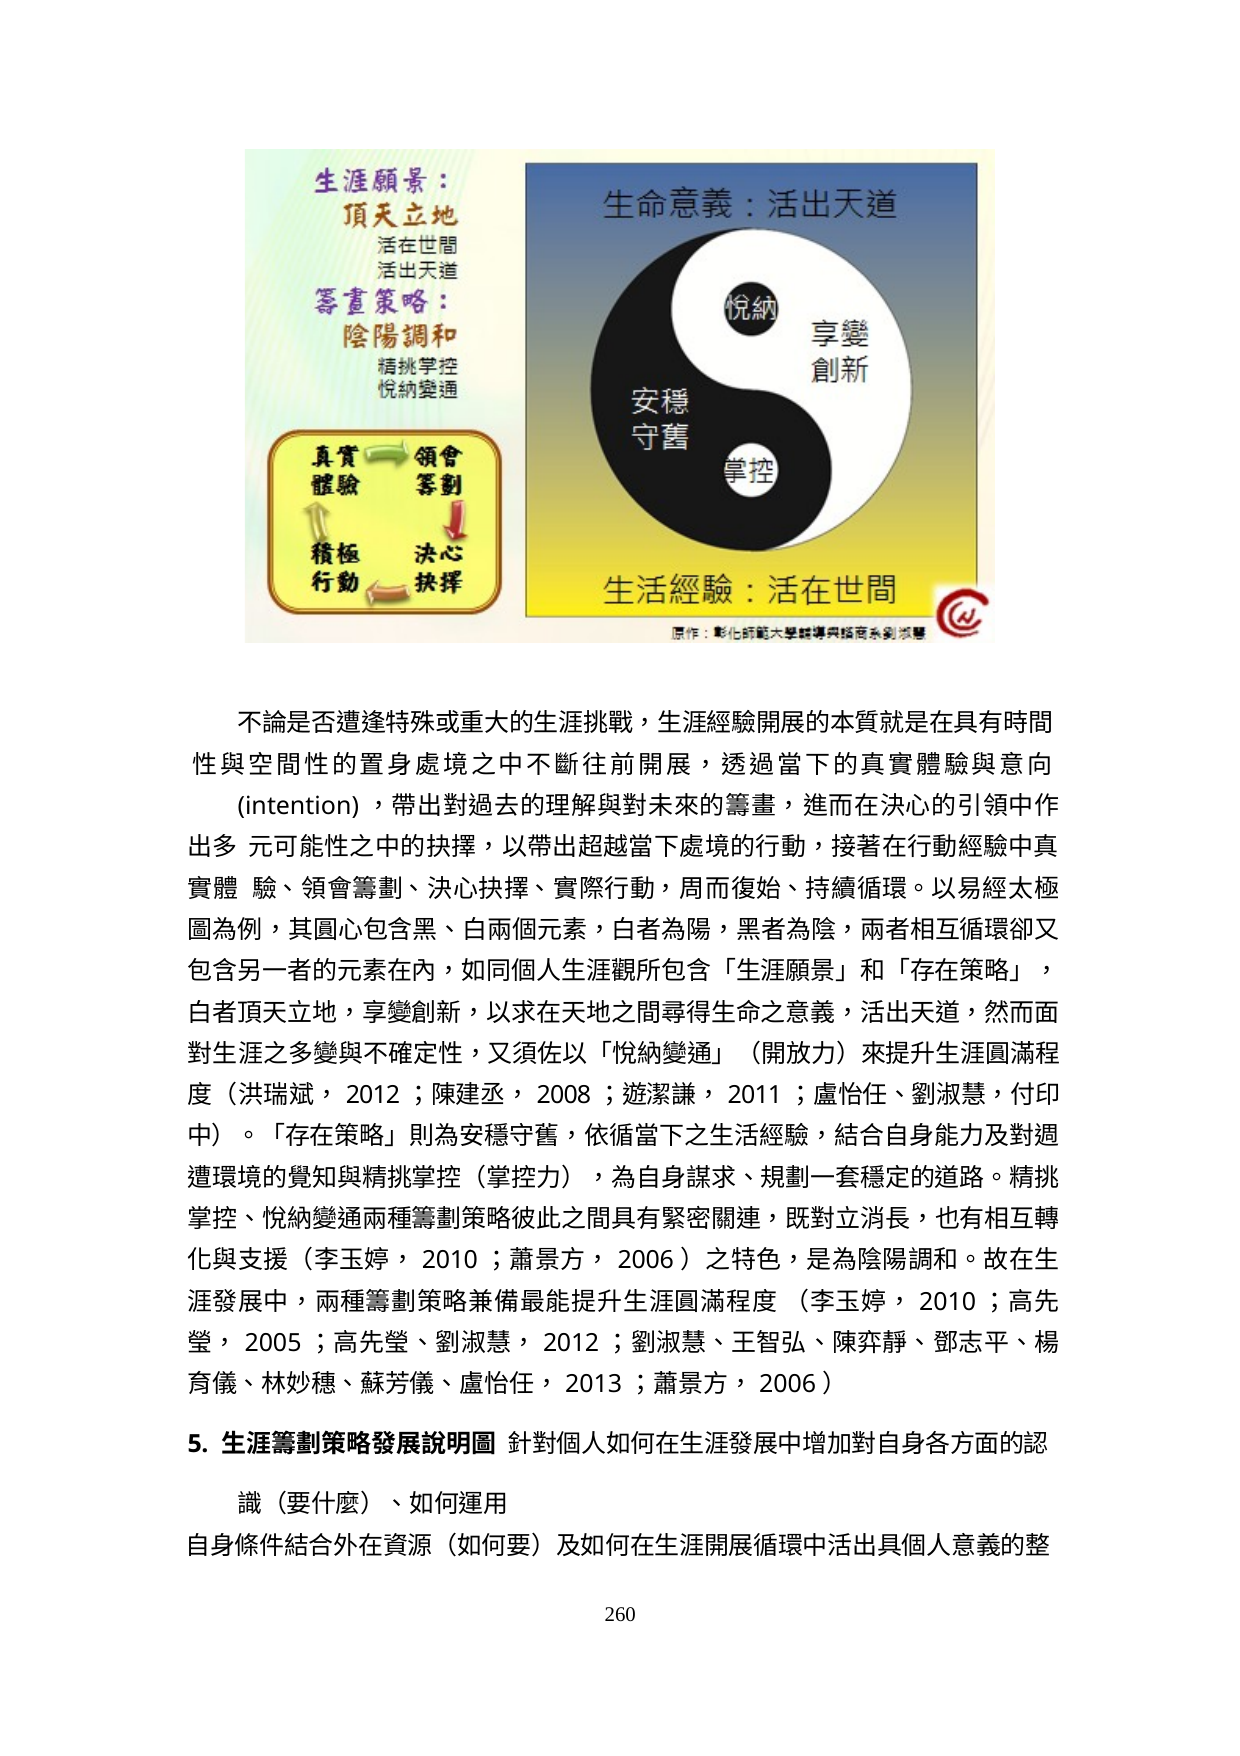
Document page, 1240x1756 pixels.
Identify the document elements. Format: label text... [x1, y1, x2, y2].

text_box [244, 149, 995, 643]
slide_number 260 [600, 1602, 641, 1756]
text_box 不論是否遭逢特殊或重大的生涯挑戰，生涯經驗開展的本質就是在具有時間 性與空間性的置身處境之中不斷往前開展，透過當下的真實體驗與意向 (intention)，帶出對過去的理解與對未來的籌畫，進而在決心的引領中作出多 元可能性之中的抉擇，以帶出超越當下處境的行動，接著在行動經驗中真實體 驗、領會籌劃、決心抉擇、實際行動，周而復始、持續循環。以易經太極圖為例，其圓心包含黑、白兩個元素，白者為陽，黑者為陰，兩者相互循環卻又包含另一者的元素在內，如同個人生涯觀所包含「生涯願景」和「存在策略」，白者頂天立地，享變創新，以求在天地之間尋得生命之意義，活出天道，然而面對生涯之多變與不確定性，又須佐以「悅納變通」（開放力）來提升生涯圓滿程度（洪瑞斌，2012；陳建丞，2008；遊潔謙，2011；盧怡任、劉淑慧，付印中）。「存在策略」則為安穩守舊，依循當下之生活經驗，結合自身能力及對週遭環境的覺知與精挑掌控（掌控力），為自身謀求、規劃一套穩定的道路。精挑掌控、悅納變通兩種籌劃策略彼此之間具有緊密關連，既對立消長，也有相互轉化與支援（李玉婷，2010；蕭景方，2006）之特色，是為陰陽調和。故在生涯發展中，兩種籌劃策略兼備最能提升生涯圓滿程度 （李玉婷，2010；高先瑩，2005；高先瑩、劉淑慧，2012；劉淑慧、王智弘、陳弈靜、鄧志平、楊育儀、林妙穗、蘇芳儀、盧怡任，2013；蕭景方，2006） 5. 生涯籌劃策略發展說明圖 針對個人如何在生涯發展中增加對自身各方面的認識（要什麼）、如何運用 自身條件結合外在資源（如何要）及如何在生涯開展循環中活出具個人意義的整 [185, 695, 1061, 1560]
